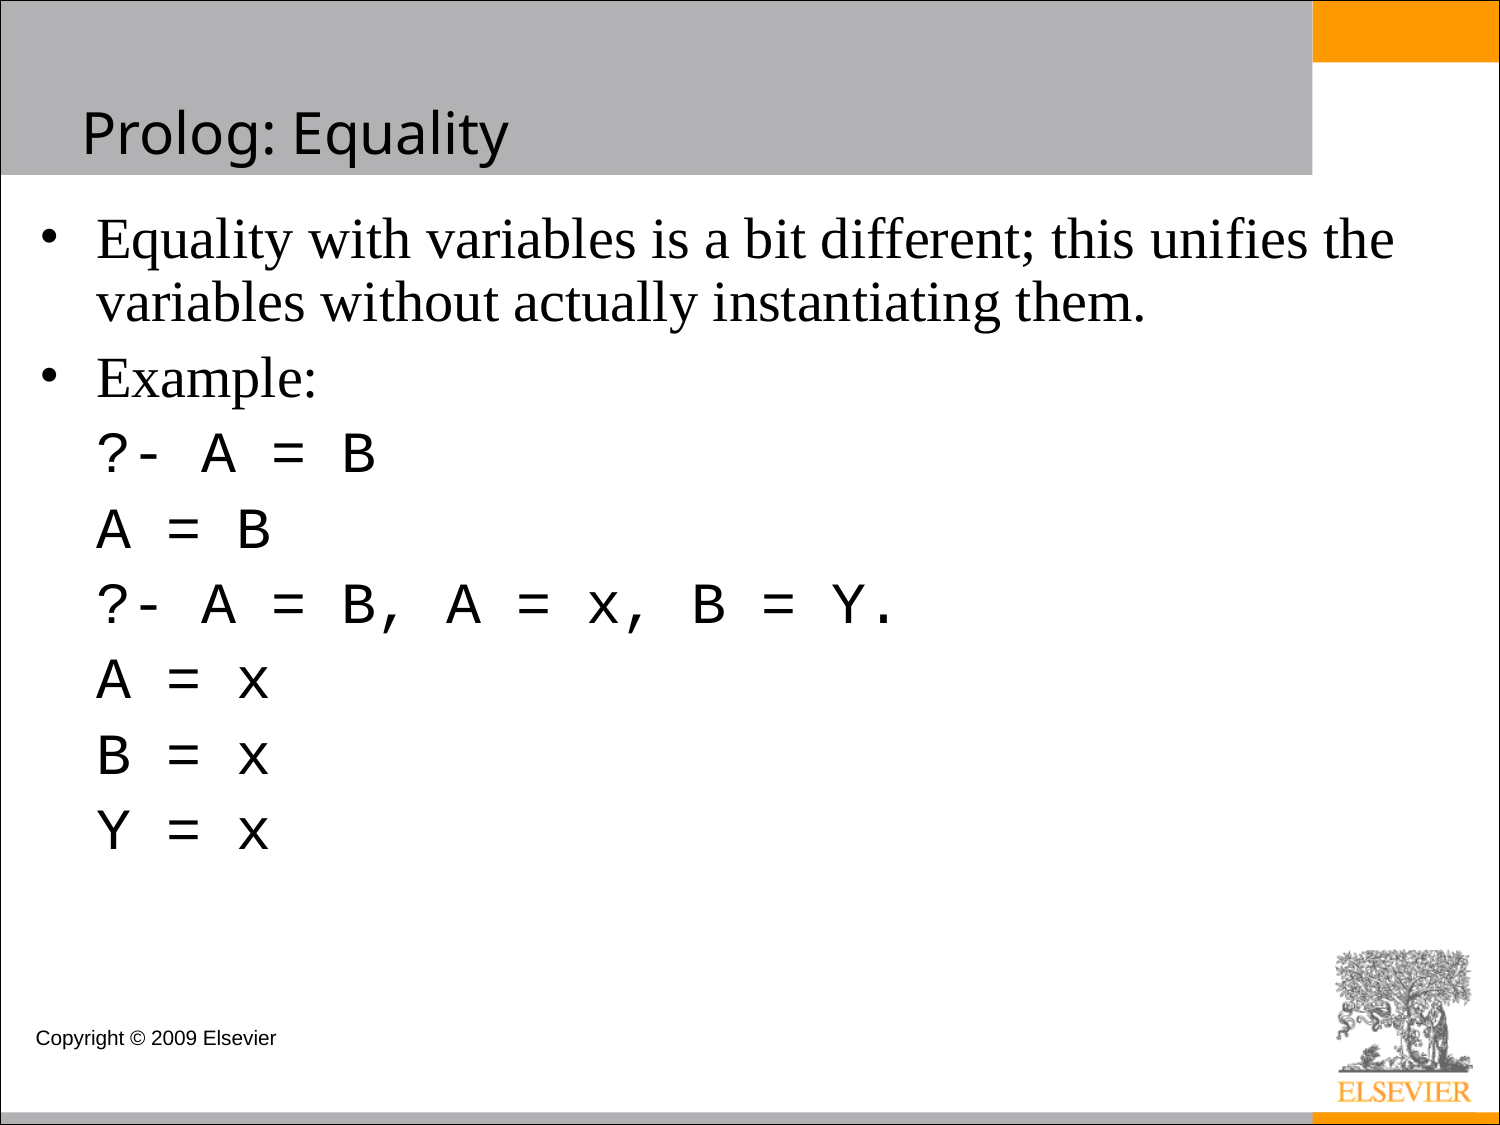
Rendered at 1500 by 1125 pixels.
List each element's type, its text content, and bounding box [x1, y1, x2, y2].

title Prolog: Equality [66, 37, 1463, 200]
text_box Copyright © 2009 Elsevier [29, 1024, 507, 1065]
picture [1334, 949, 1473, 1102]
list Equality with variables is a bit different; this unifies the variables without actually instantiating them. Example: ?- A = B A = B ?- A = B, A = x, B = Y. A = x B = x Y = x [24, 200, 1500, 988]
text_box [0, 0, 1500, 1125]
